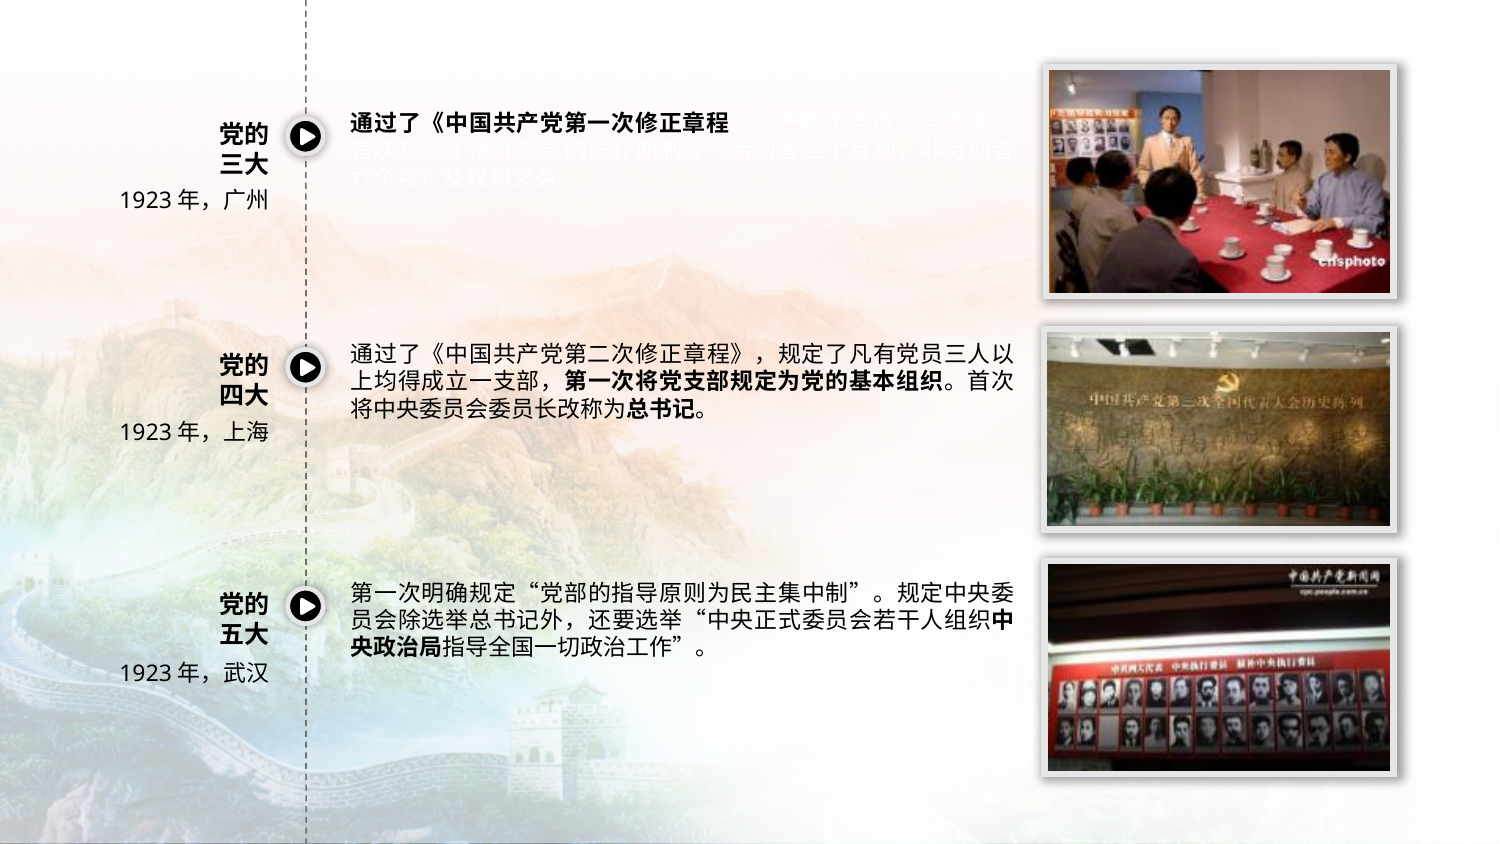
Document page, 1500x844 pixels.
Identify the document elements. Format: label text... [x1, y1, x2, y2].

text_box 1923年，武汉 [58, 651, 285, 694]
text_box 党的五大 [186, 581, 285, 656]
text_box 第一次明确规定“党部的指导原则为民主集中制”。规定中央委员会除选举总书记外，还要选举“中央正式委员会若干人组织中央政治局指导全国一切政治工作”。 [335, 570, 1030, 668]
text_box 通过了《中国共产党第二次修正章程》，规定了凡有党员三人以上均得成立一支部，第一次将党支部规定为党的基本组织。首次将中央委员会委员长改称为总书记。 [335, 331, 1030, 430]
text_box 通过了《中国共产党第一次修正章程》，严格了党员入党手续，首次规定了候补党员的候补期制度（劳动者三个月地，非劳动者六个月）及权利义务。 [335, 100, 1030, 199]
text_box 党的四大 [186, 342, 285, 418]
picture [1047, 331, 1391, 527]
picture [1049, 70, 1391, 293]
picture [1047, 563, 1391, 772]
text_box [287, 588, 324, 624]
text_box 1923年，上海 [58, 410, 285, 453]
text_box 党的三大 [186, 111, 285, 187]
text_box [287, 349, 324, 385]
text_box 1923年，广州 [58, 178, 285, 221]
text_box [287, 118, 324, 154]
